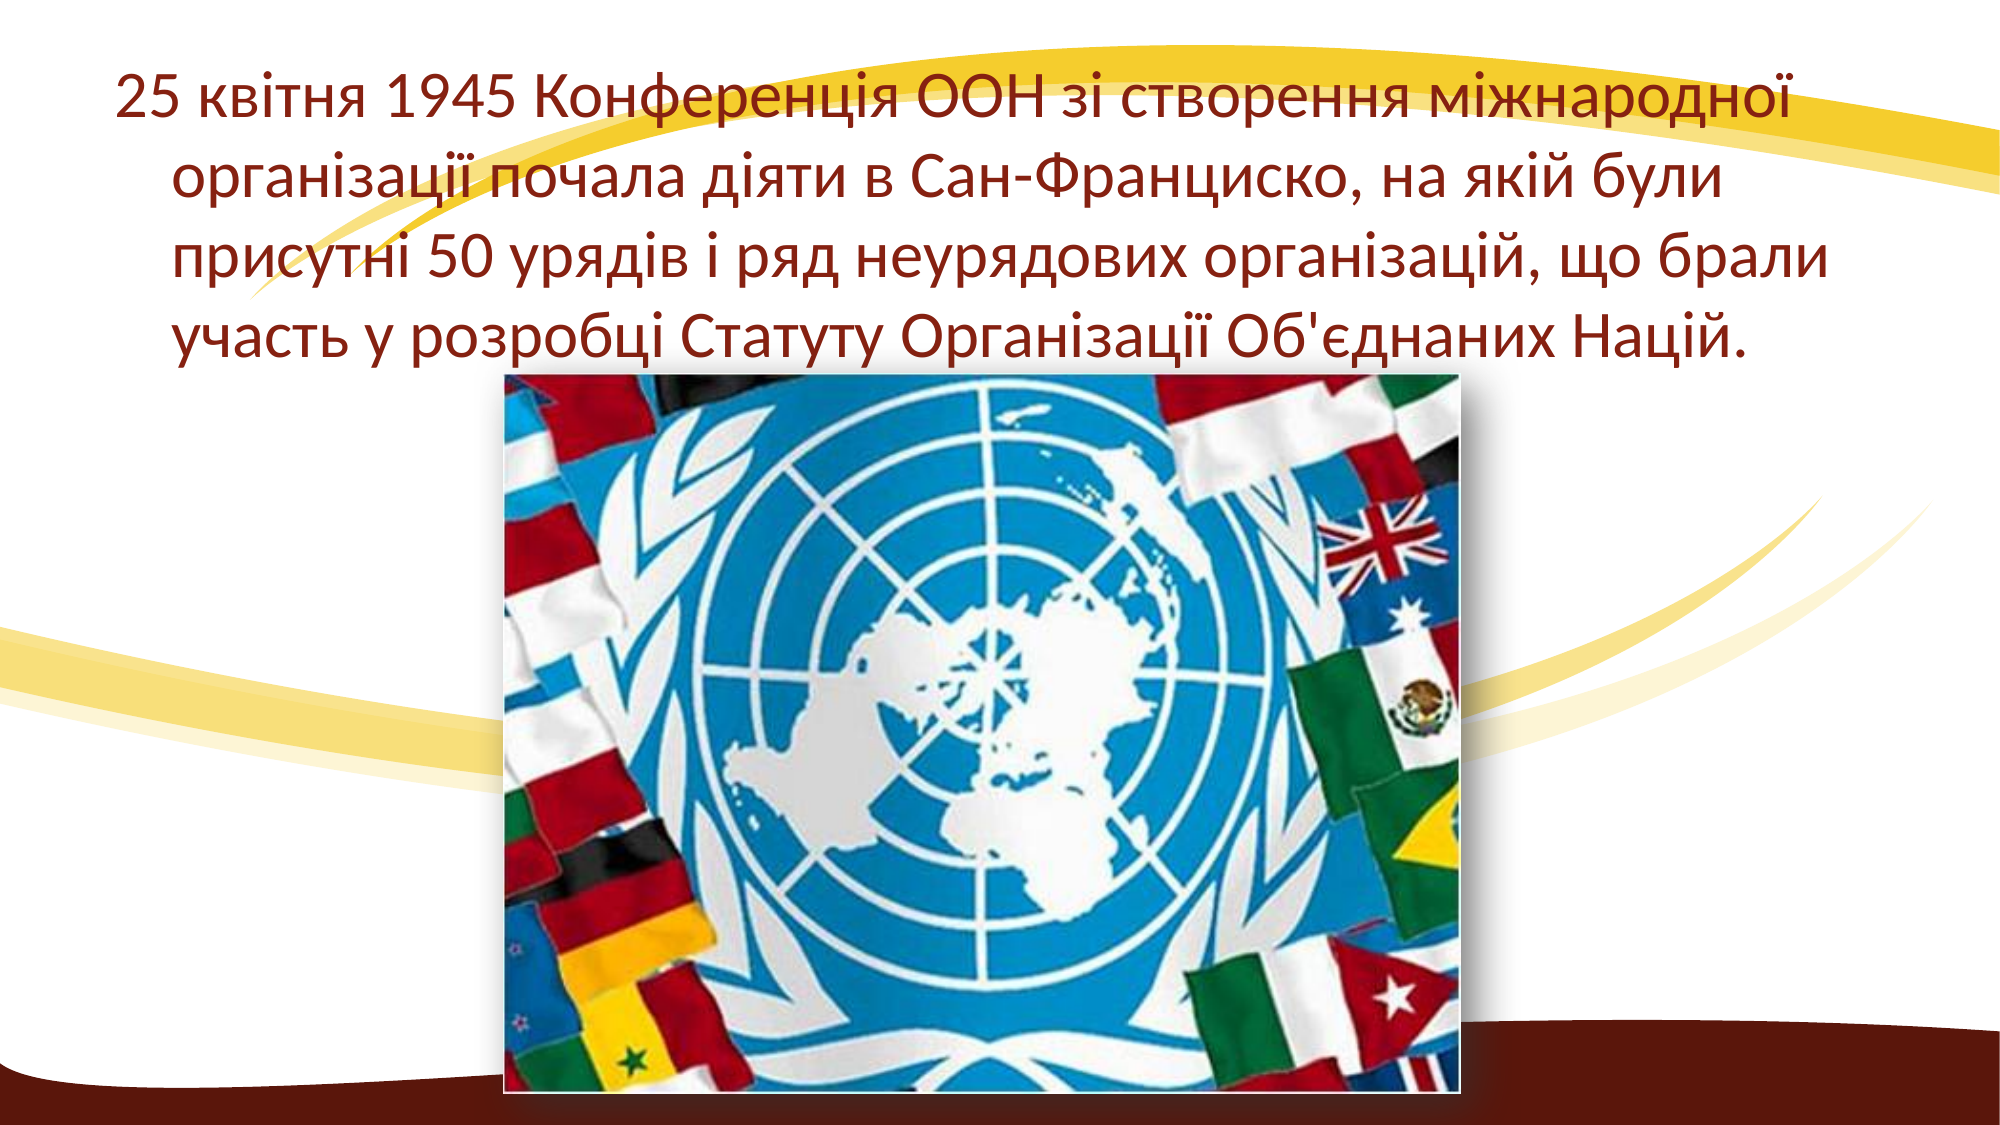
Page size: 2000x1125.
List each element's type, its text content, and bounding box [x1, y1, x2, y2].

list 25 квітня 1945 Конференція ООН зі створення міжнародної організації почала діяти в Сан-Франциско, на якій були присутні 50 урядів і ряд неурядових організацій, що брали участь у розробці Статуту Організації Об'єднаних Націй. [99, 42, 1900, 1066]
picture [503, 373, 1461, 1095]
